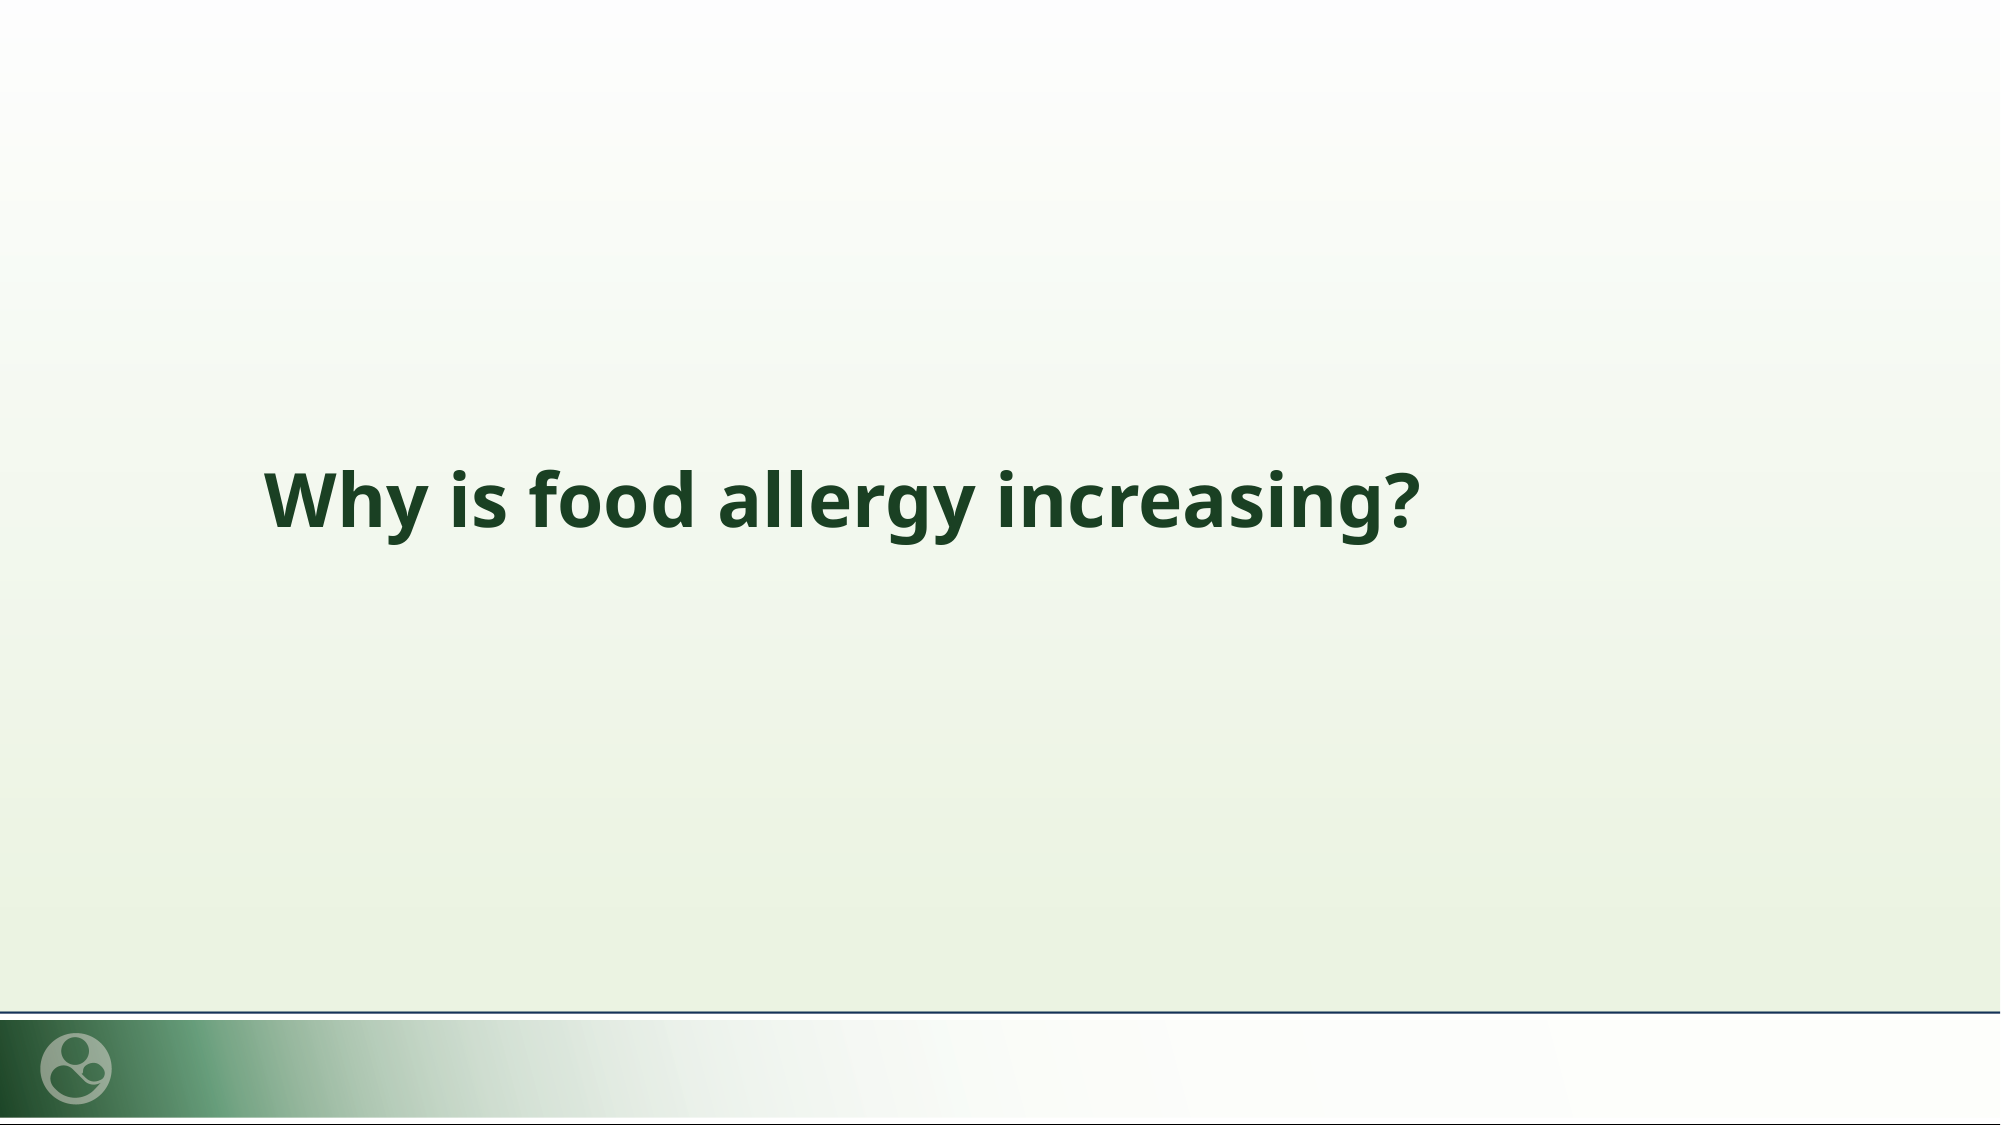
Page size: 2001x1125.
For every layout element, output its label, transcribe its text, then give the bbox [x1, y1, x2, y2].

title Why is food allergy increasing? [249, 307, 1750, 700]
picture [0, 0, 2001, 1125]
